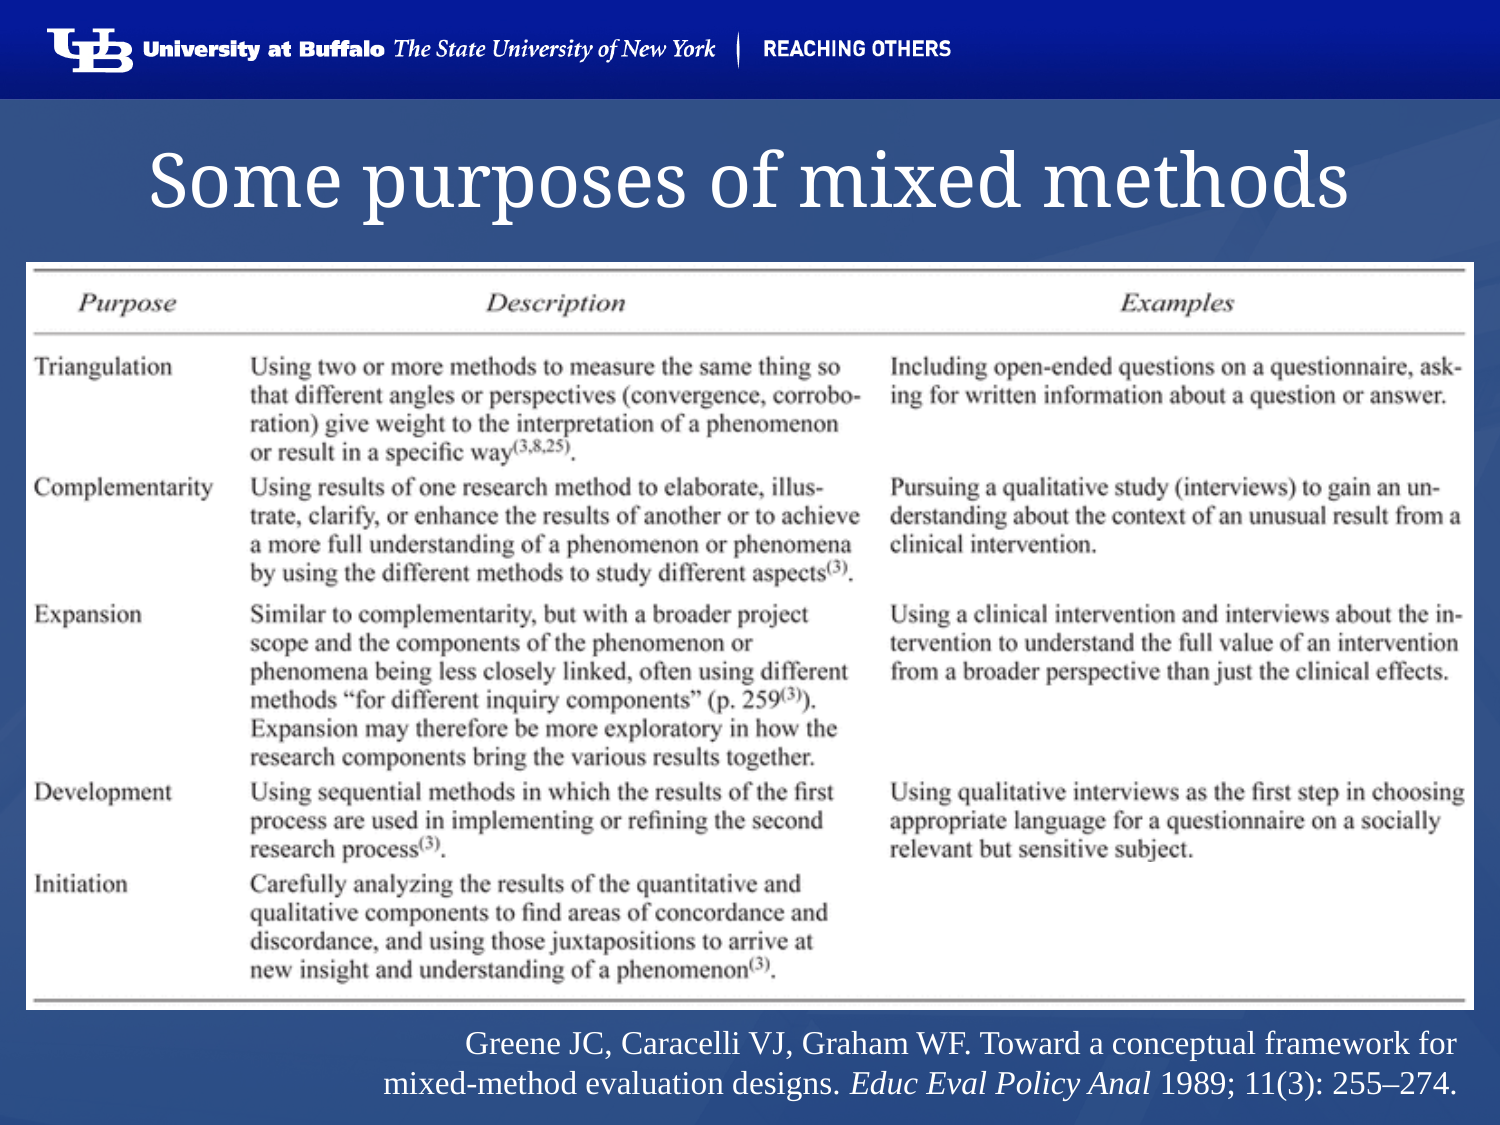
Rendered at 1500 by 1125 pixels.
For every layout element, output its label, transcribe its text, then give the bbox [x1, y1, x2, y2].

picture [0, 0, 1500, 99]
text_box Greene JC, Caracelli VJ, Graham WF. Toward a conceptual framework for mixed-method evaluation designs. Educ Eval Policy Anal 1989; 11(3): 255–274. [360, 1017, 1474, 1109]
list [26, 262, 1474, 1010]
title Some purposes of mixed methods [37, 125, 1463, 250]
